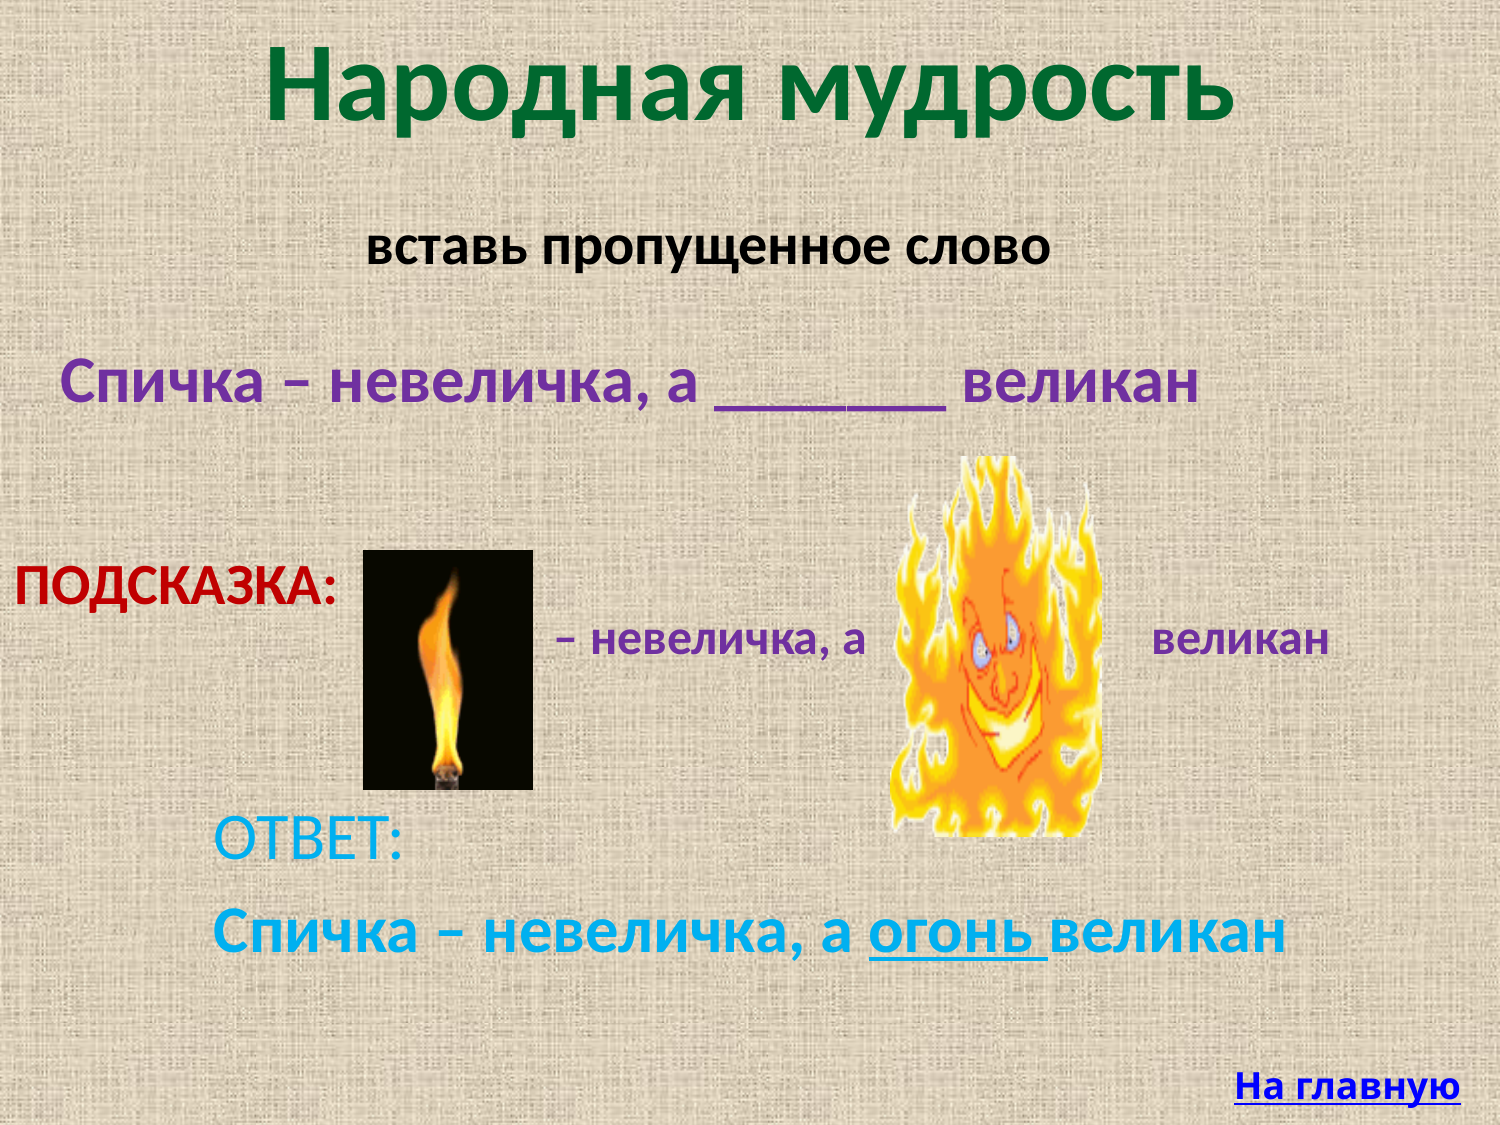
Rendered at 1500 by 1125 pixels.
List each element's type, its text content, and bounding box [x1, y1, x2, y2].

text_box великан [1136, 597, 1383, 673]
text_box – невеличка, а [539, 597, 885, 703]
title Народная мудрость [245, 0, 1256, 178]
text_box ОТВЕТ: Спичка – невеличка, а огонь великан [199, 785, 1350, 996]
text_box ПОДСКАЗКА: [0, 539, 375, 624]
text_box На главную [1195, 1054, 1500, 1121]
list Спичка – невеличка, а _______ великан [0, 327, 1360, 493]
picture [0, 0, 1500, 1125]
text_box вставь пропущенное слово [199, 199, 1219, 284]
